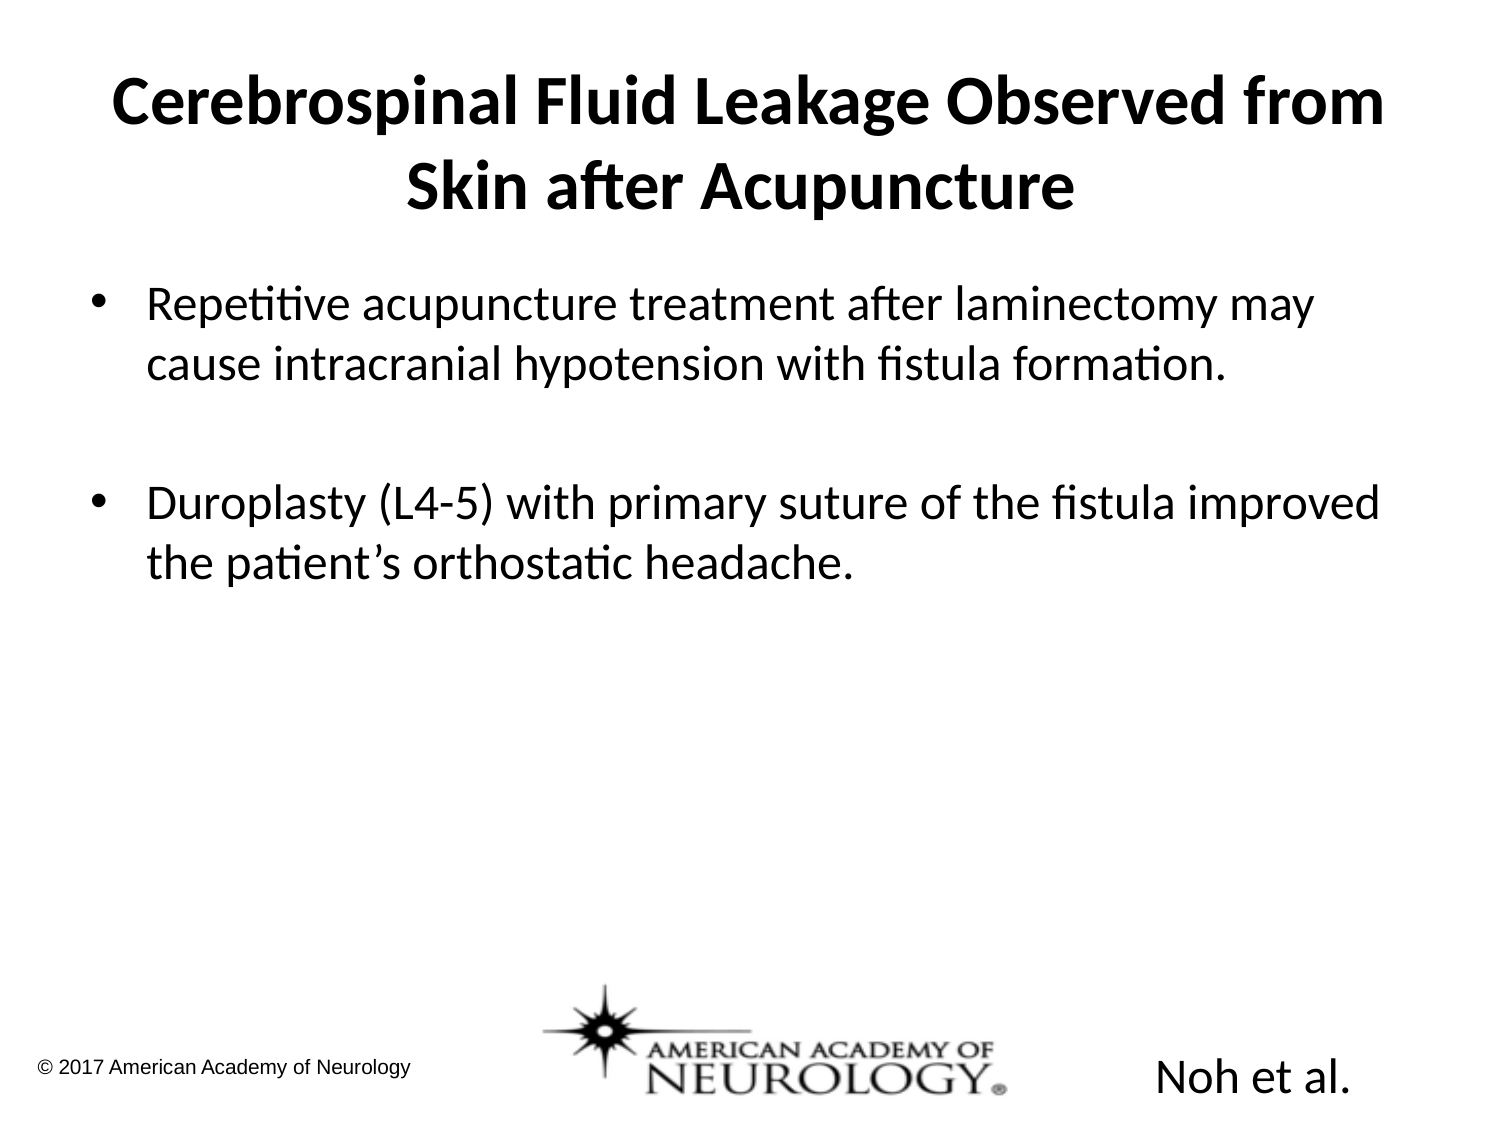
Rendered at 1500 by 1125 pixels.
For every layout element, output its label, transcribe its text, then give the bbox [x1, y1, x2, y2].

picture [537, 979, 1010, 1099]
title Cerebrospinal Fluid Leakage Observed from Skin after Acupuncture [75, 45, 1425, 233]
list Repetitive acupuncture treatment after laminectomy may cause intracranial hypotension with fistula formation. Duroplasty (L4-5) with primary suture of the fistula improved the patient’s orthostatic headache. [75, 262, 1425, 1005]
text_box Noh et al. [1140, 1036, 1495, 1111]
text_box © 2017 American Academy of Neurology [37, 1053, 454, 1096]
